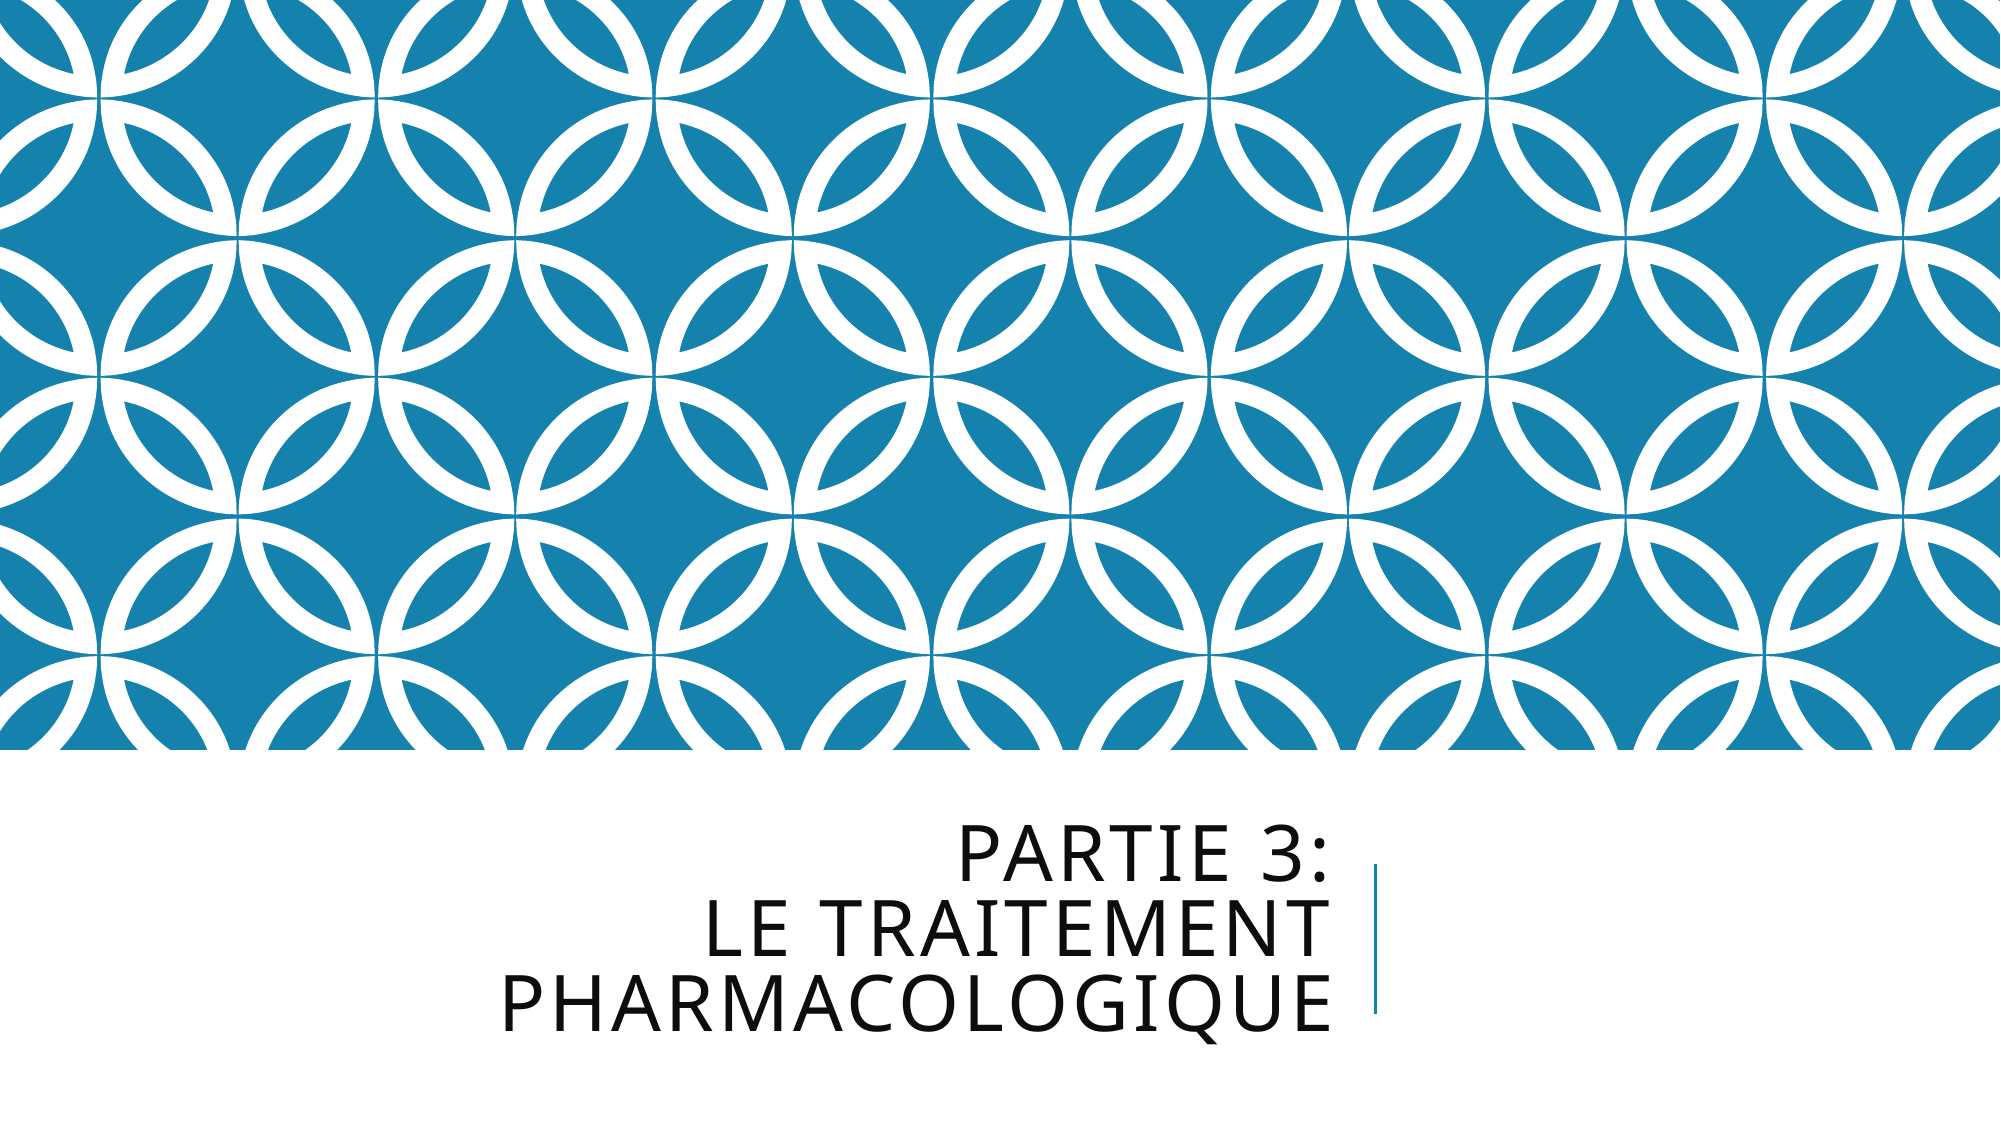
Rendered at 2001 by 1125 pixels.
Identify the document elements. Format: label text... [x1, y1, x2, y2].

title Partie 3: Le traitement pharmacologique [75, 813, 1350, 1054]
